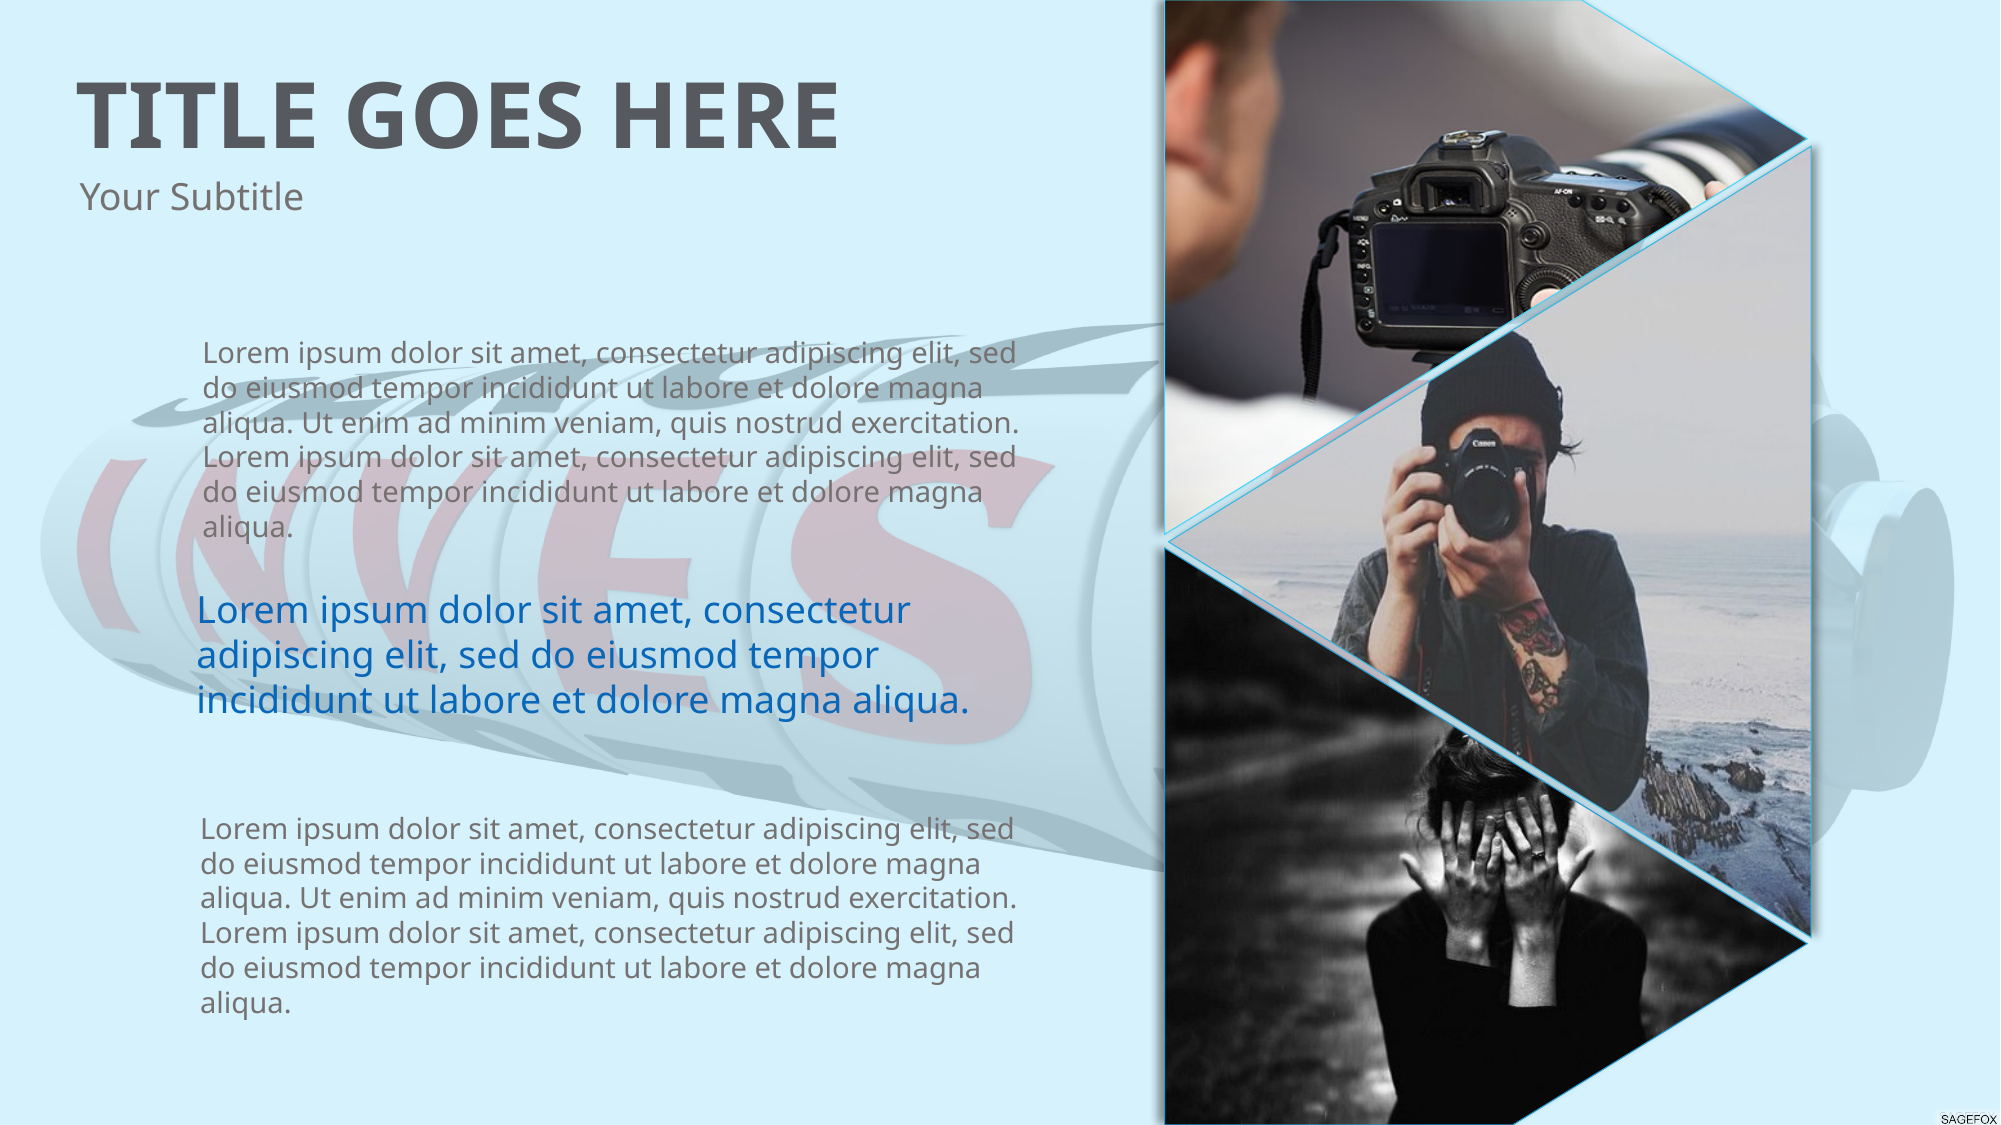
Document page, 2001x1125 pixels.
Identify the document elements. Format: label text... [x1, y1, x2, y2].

text_box [1163, 546, 1810, 1125]
text_box [1166, 144, 1813, 940]
text_box Lorem ipsum dolor sit amet, consectetur adipiscing elit, sed do eiusmod tempor incididunt ut labore et dolore magna aliqua. Ut enim ad minim veniam, quis nostrud exercitation. Lorem ipsum dolor sit amet, consectetur adipiscing elit, sed do eiusmod tempor incididunt ut labore et dolore magna aliqua. [185, 802, 1050, 1028]
text_box Lorem ipsum dolor sit amet, consectetur adipiscing elit, sed do eiusmod tempor incididunt ut labore et dolore magna aliqua. Ut enim ad minim veniam, quis nostrud exercitation. Lorem ipsum dolor sit amet, consectetur adipiscing elit, sed do eiusmod tempor incididunt ut labore et dolore magna aliqua. [187, 326, 1053, 552]
picture [1938, 1114, 1999, 1125]
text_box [60, 49, 1020, 227]
text_box [1163, 0, 1810, 537]
text_box Lorem ipsum dolor sit amet, consectetur adipiscing elit, sed do eiusmod tempor incididunt ut labore et dolore magna aliqua. [181, 578, 1047, 729]
